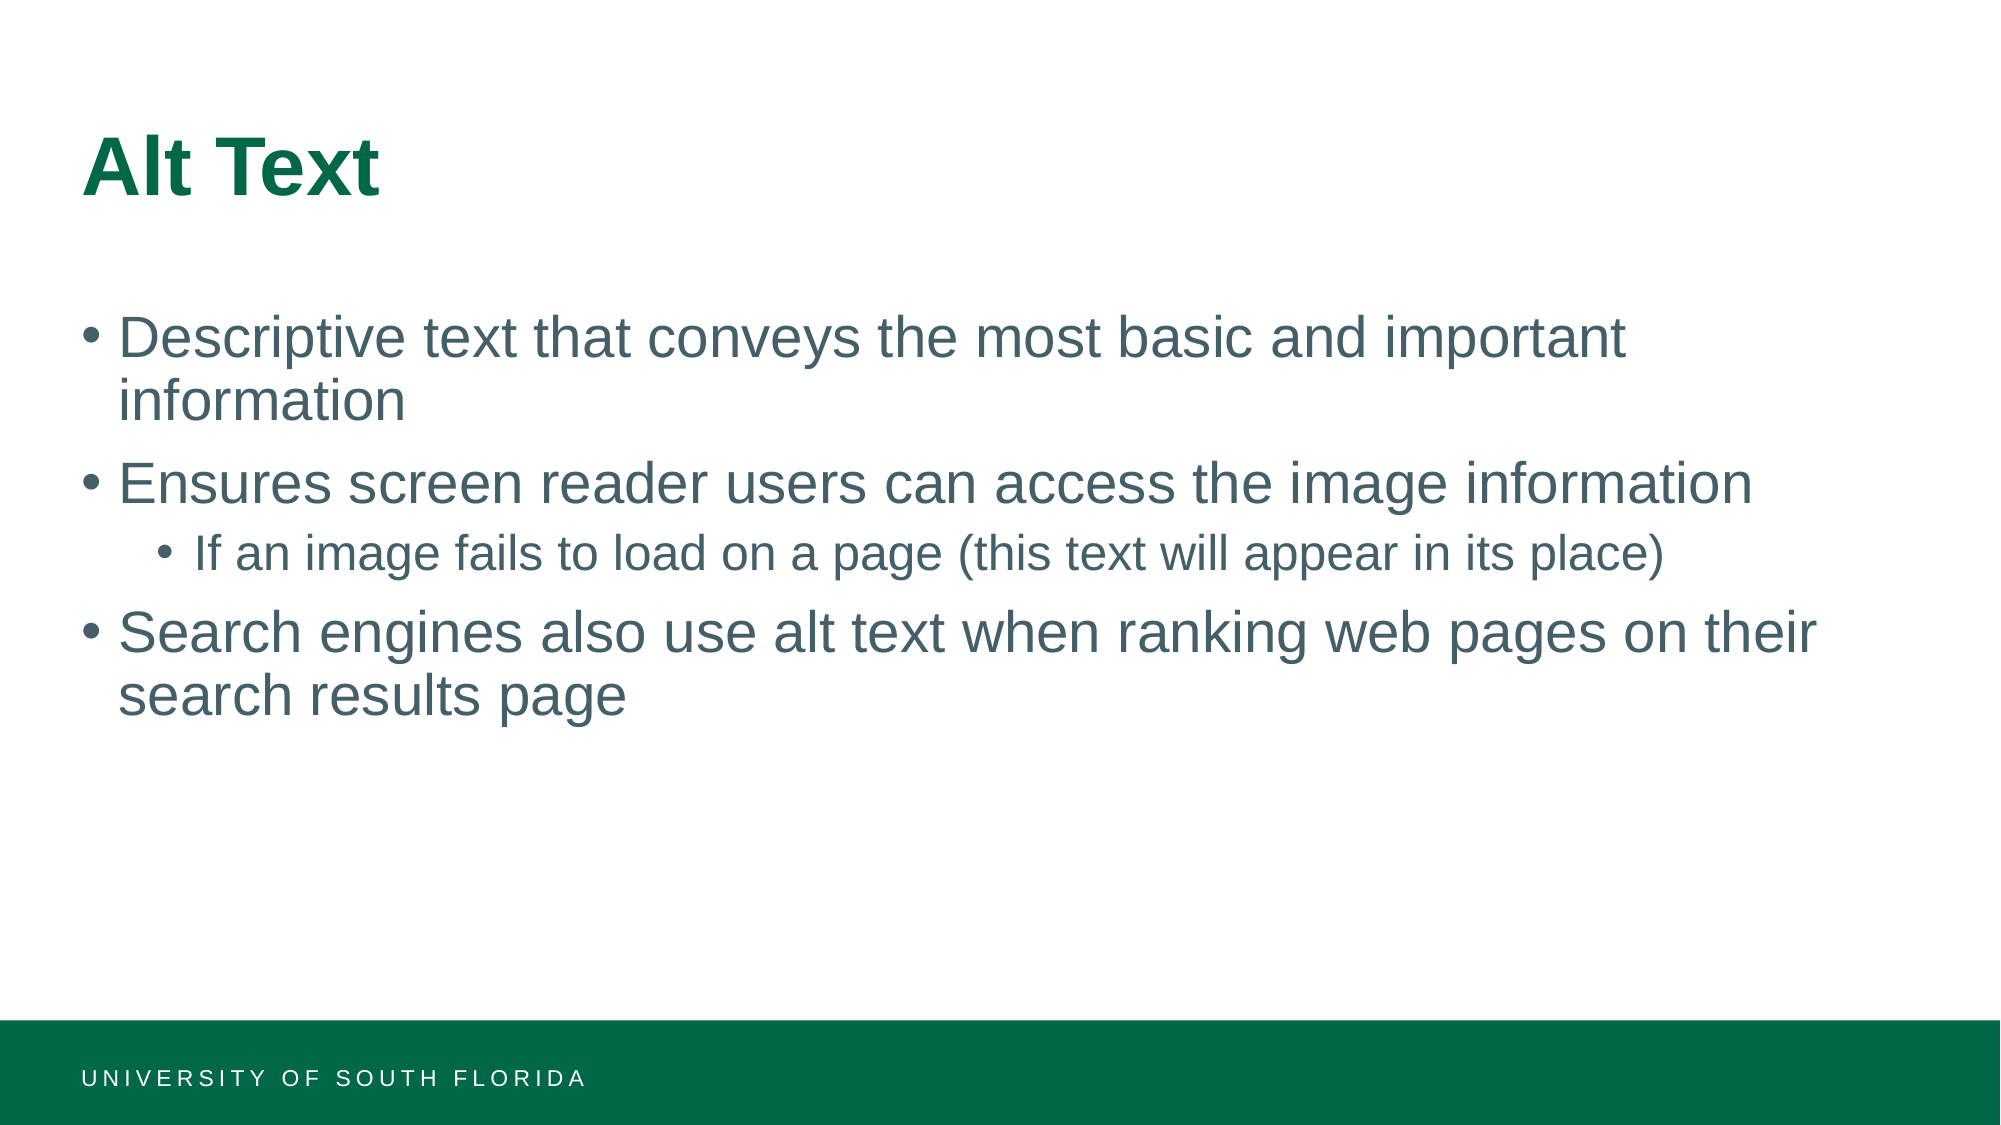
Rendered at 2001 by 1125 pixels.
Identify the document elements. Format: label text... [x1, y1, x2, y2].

list Descriptive text that conveys the most basic and important information Ensures screen reader users can access the image information If an image fails to load on a page (this text will appear in its place) Search engines also use alt text when ranking web pages on their search results page [65, 299, 1938, 1014]
title Alt Text [65, 59, 1938, 278]
footer UNIVERSITY OF SOUTH FLORIDA [65, 1055, 1389, 1100]
